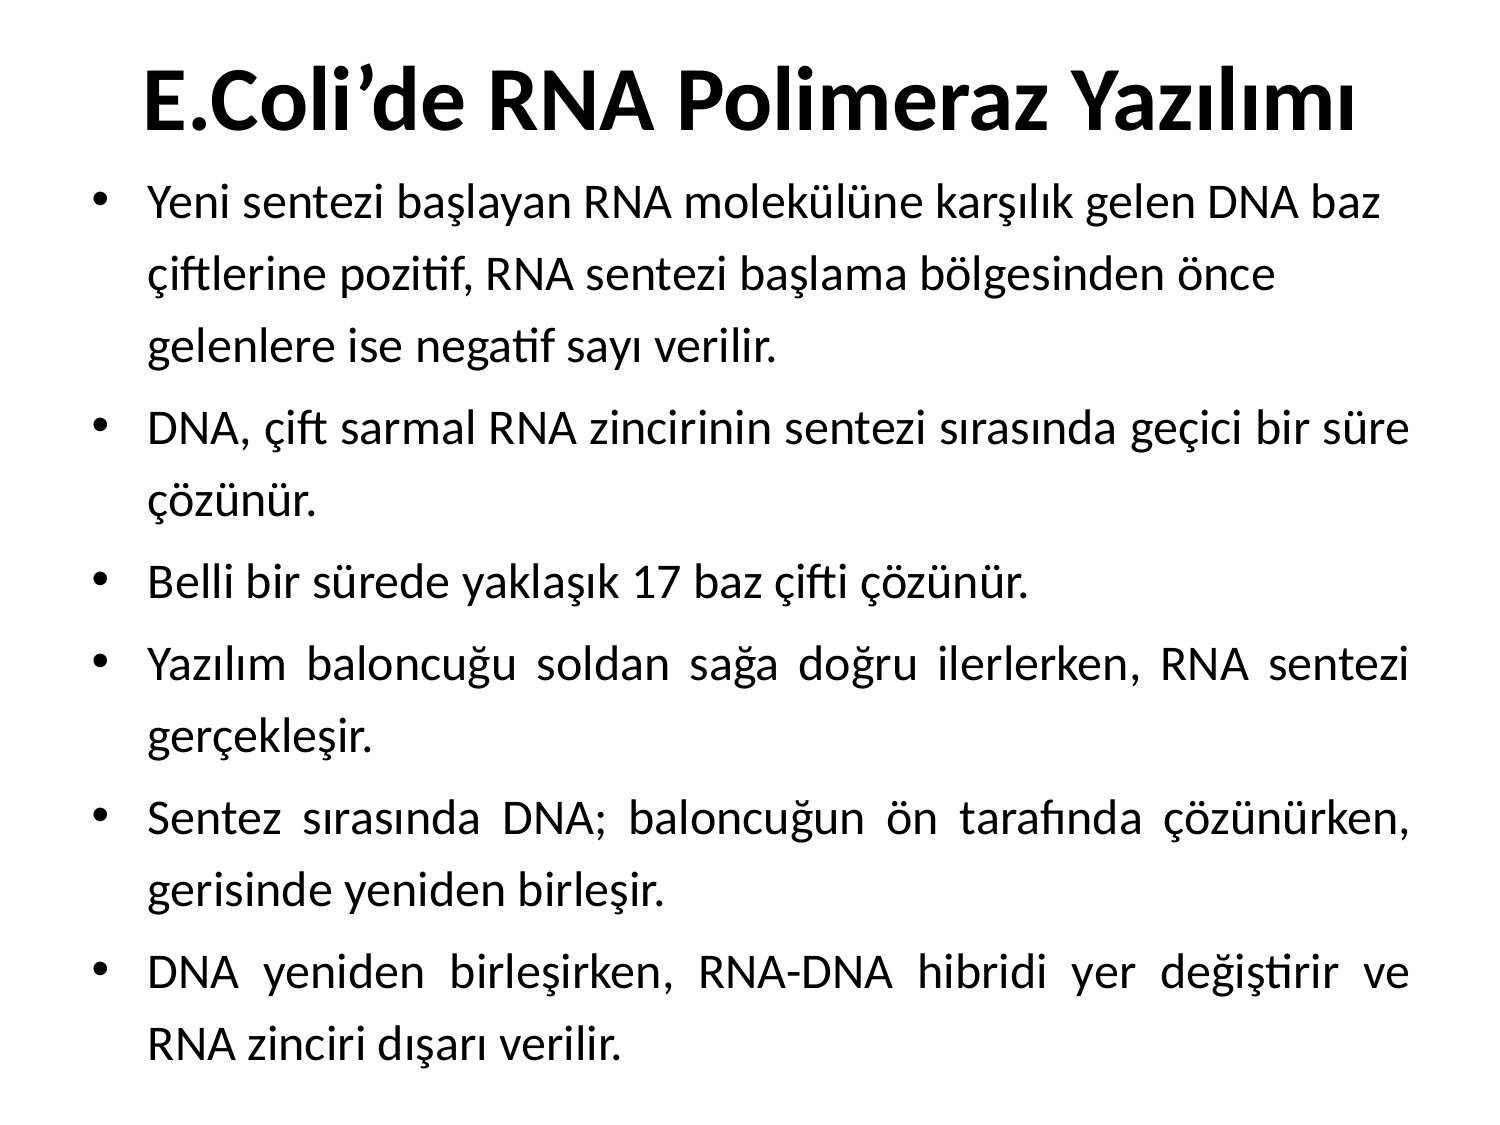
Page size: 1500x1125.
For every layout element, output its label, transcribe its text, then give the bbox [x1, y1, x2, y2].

list Yeni sentezi başlayan RNA molekülüne karşılık gelen DNA baz çiftlerine pozitif, RNA sentezi başlama bölgesinden önce gelenlere ise negatif sayı verilir. DNA, çift sarmal RNA zincirinin sentezi sırasında geçici bir süre çözünür. Belli bir sürede yaklaşık 17 baz çifti çözünür. Yazılım baloncuğu soldan sağa doğru ilerlerken, RNA sentezi gerçekleşir. Sentez sırasında DNA; baloncuğun ön tarafında çözünürken, gerisinde yeniden birleşir. DNA yeniden birleşirken, RNA-DNA hibridi yer değiştirir ve RNA zinciri dışarı verilir. [76, 149, 1427, 898]
title E.Coli’de RNA Polimeraz Yazılımı [76, 0, 1427, 149]
